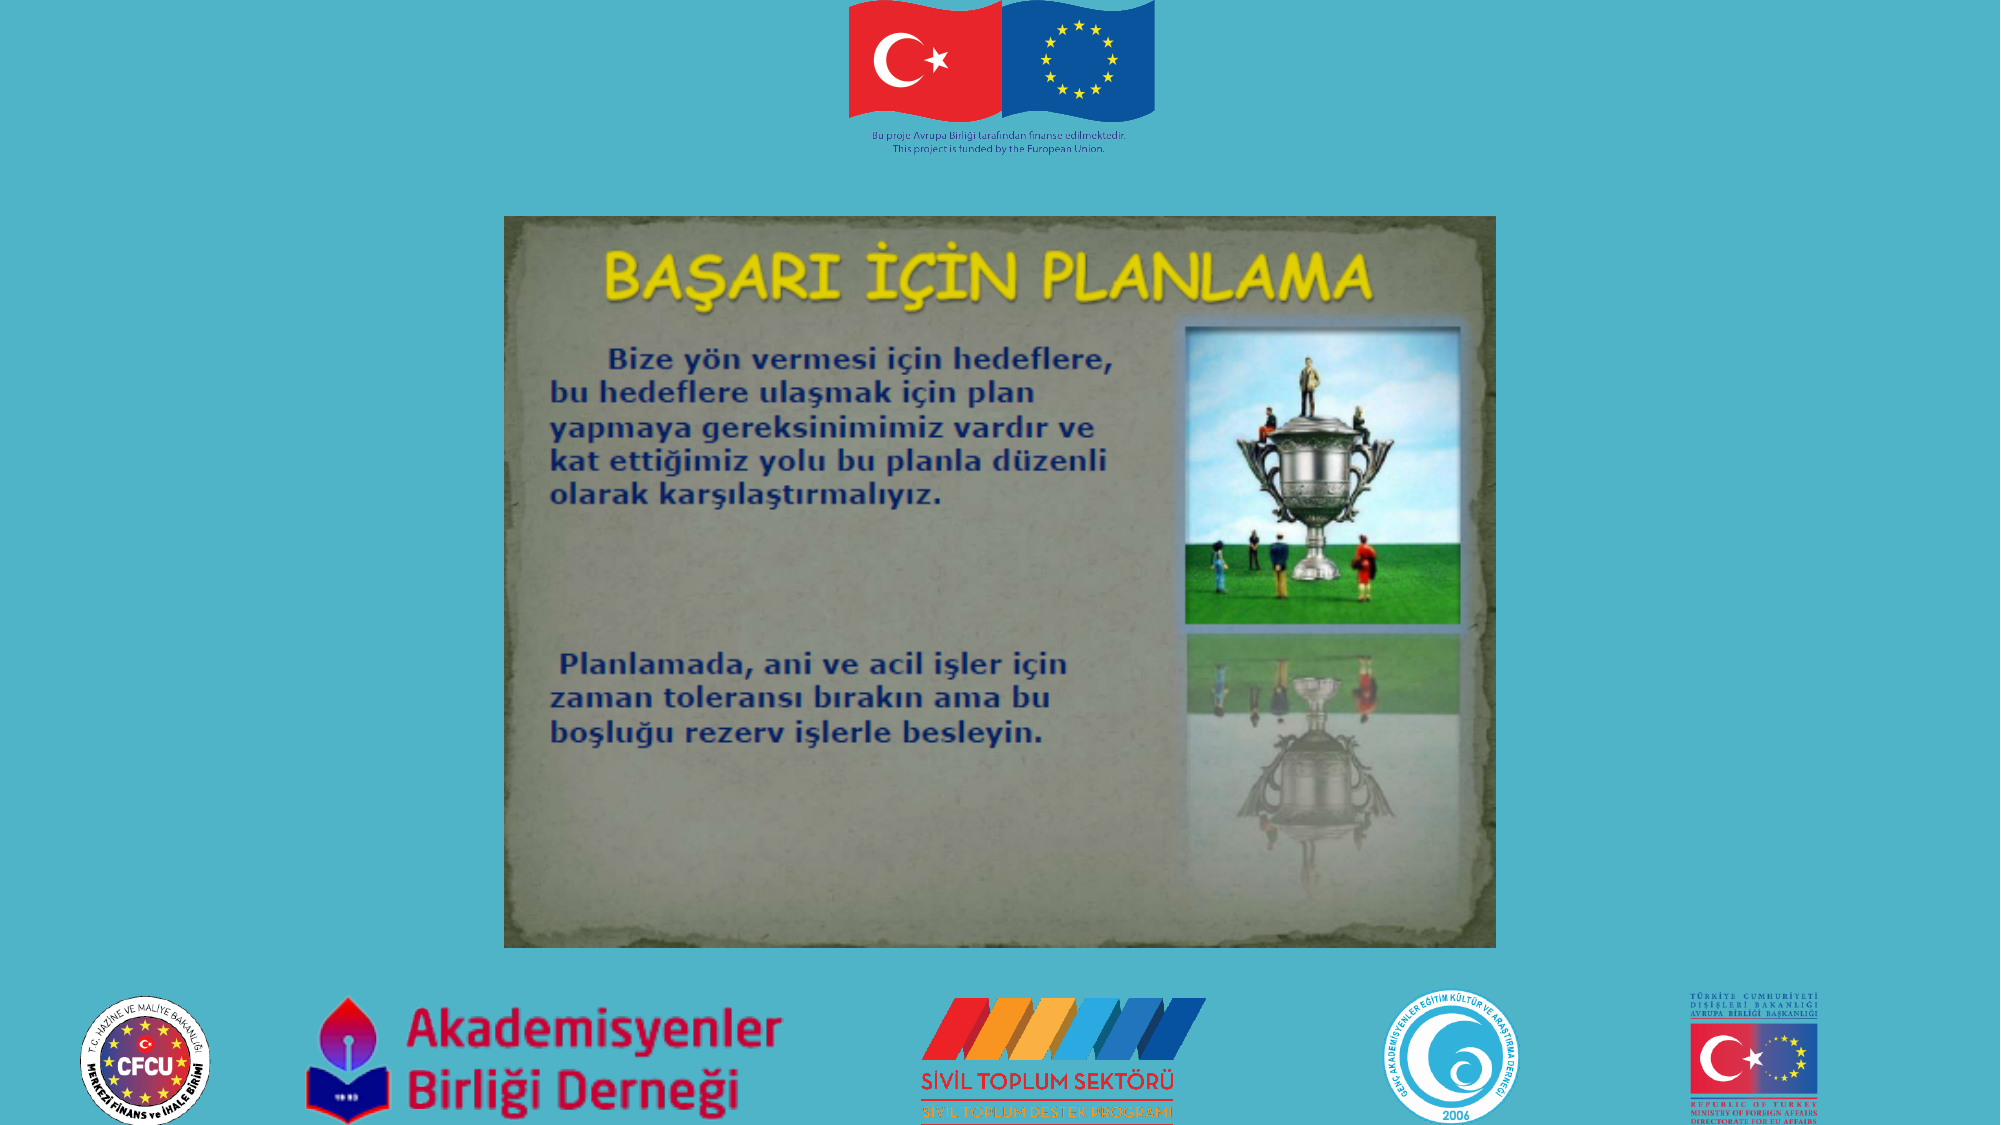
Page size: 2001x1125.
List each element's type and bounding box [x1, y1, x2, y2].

picture [300, 994, 785, 1125]
picture [921, 998, 1206, 1125]
picture [504, 216, 1496, 948]
picture [1678, 953, 1831, 1125]
picture [39, 947, 243, 1125]
picture [844, 0, 1156, 169]
picture [1382, 987, 1520, 1125]
